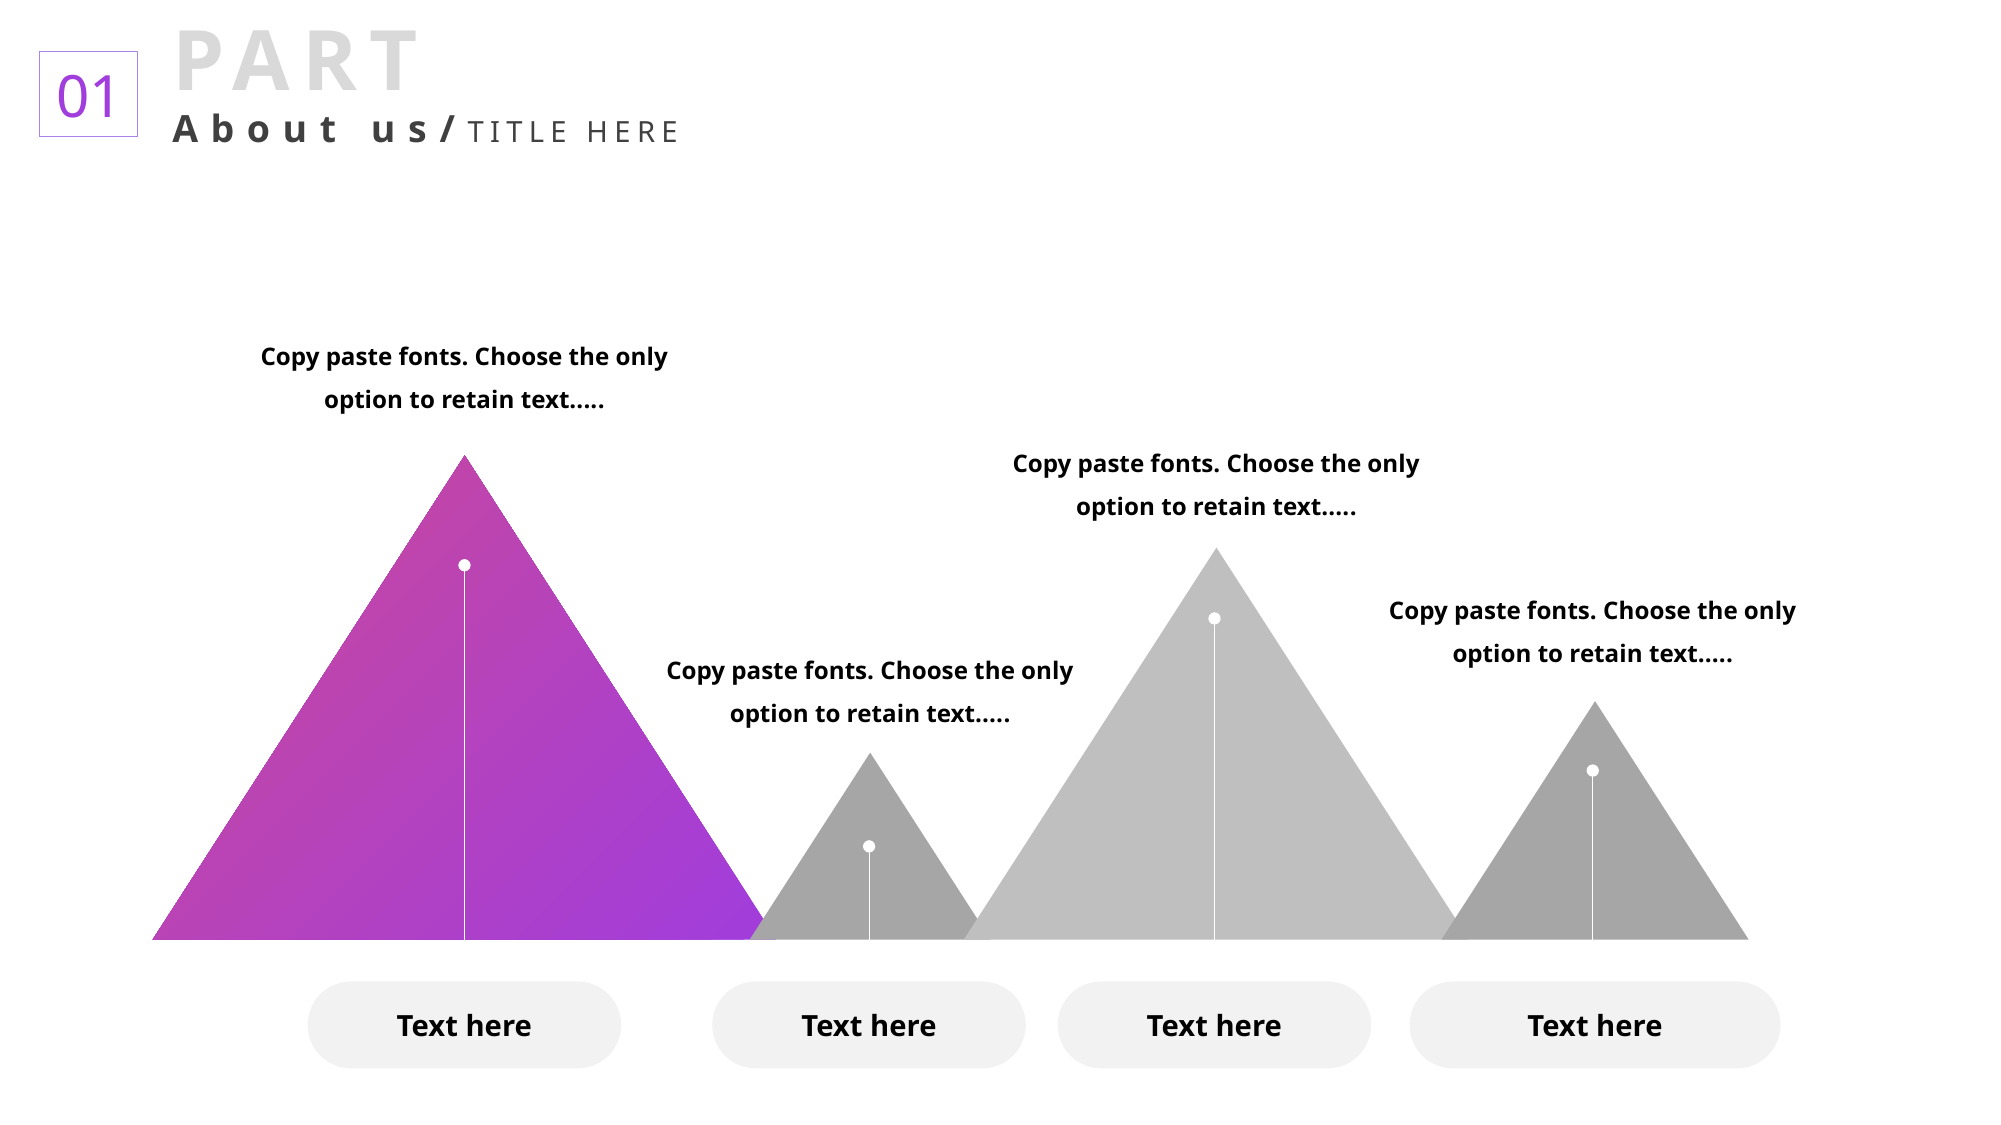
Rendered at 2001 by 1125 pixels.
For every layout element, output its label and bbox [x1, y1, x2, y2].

text_box [39, 0, 1072, 159]
text_box [152, 319, 1850, 1069]
